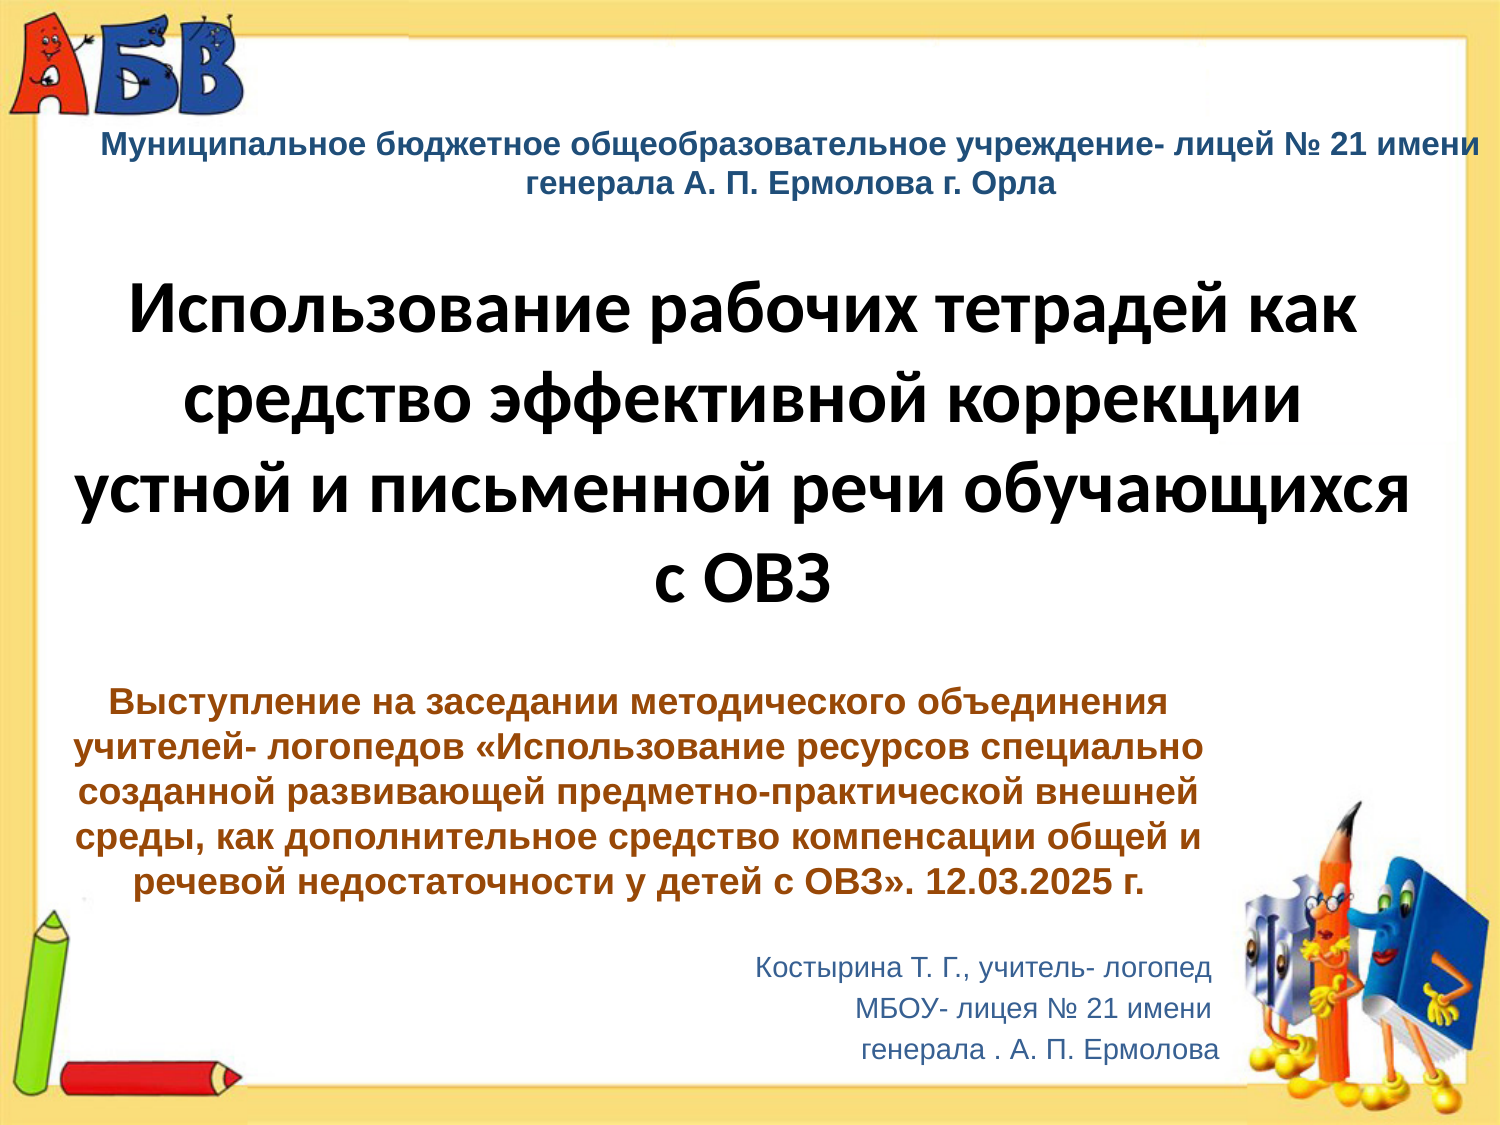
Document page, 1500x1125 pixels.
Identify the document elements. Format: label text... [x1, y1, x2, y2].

picture [0, 0, 1500, 1125]
text_box Муниципальное бюджетное общеобразовательное учреждение- лицей № 21 имени генерала А. П. Ермолова г. Орла [41, 114, 1500, 209]
title Использование рабочих тетрадей как средство эффективной коррекции устной и письменной речи обучающихся с ОВЗ [58, 361, 1429, 603]
subtitle Выступление на заседании методического объединения учителей- логопедов «Использование ресурсов специально созданной развивающей предметно-практической внешней среды, как дополнительное средство компенсации общей и речевой недостаточности у детей с ОВЗ». 12.03.2025 г. Костырина Т. Г., учитель- логопед МБОУ- лицея № 21 имени генерала . А. П. Ермолова [42, 585, 1236, 981]
